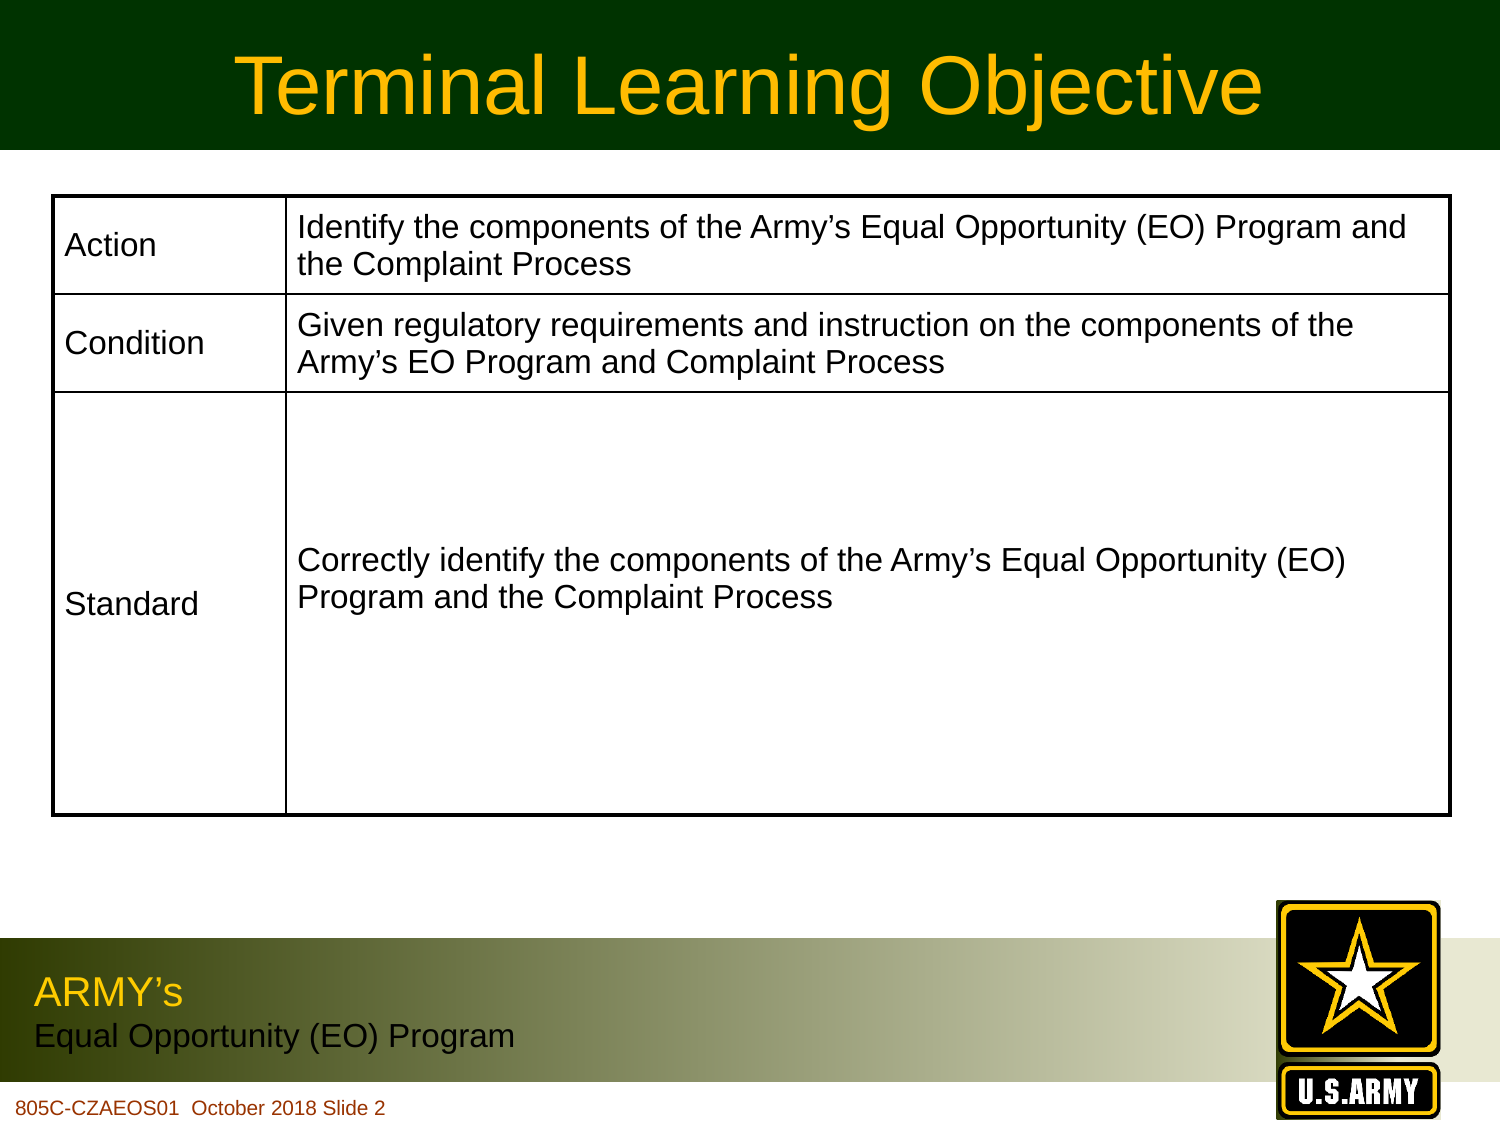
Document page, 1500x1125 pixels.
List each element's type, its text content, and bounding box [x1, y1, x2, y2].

table_cell Standard [55, 393, 285, 813]
title Terminal Learning Objective [112, 0, 1388, 175]
picture [1276, 899, 1441, 1120]
table_cell Condition [55, 295, 285, 391]
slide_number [0, 1087, 585, 1125]
table_header Action [55, 198, 285, 293]
table_cell Correctly identify the components of the Army’s Equal Opportunity (EO) Program and the Complaint Process [287, 393, 1448, 813]
table_cell Given regulatory requirements and instruction on the components of the Army’s EO Program and Complaint Process [287, 295, 1448, 391]
table_header Identify the components of the Army’s Equal Opportunity (EO) Program and the Complaint Process [287, 198, 1448, 293]
